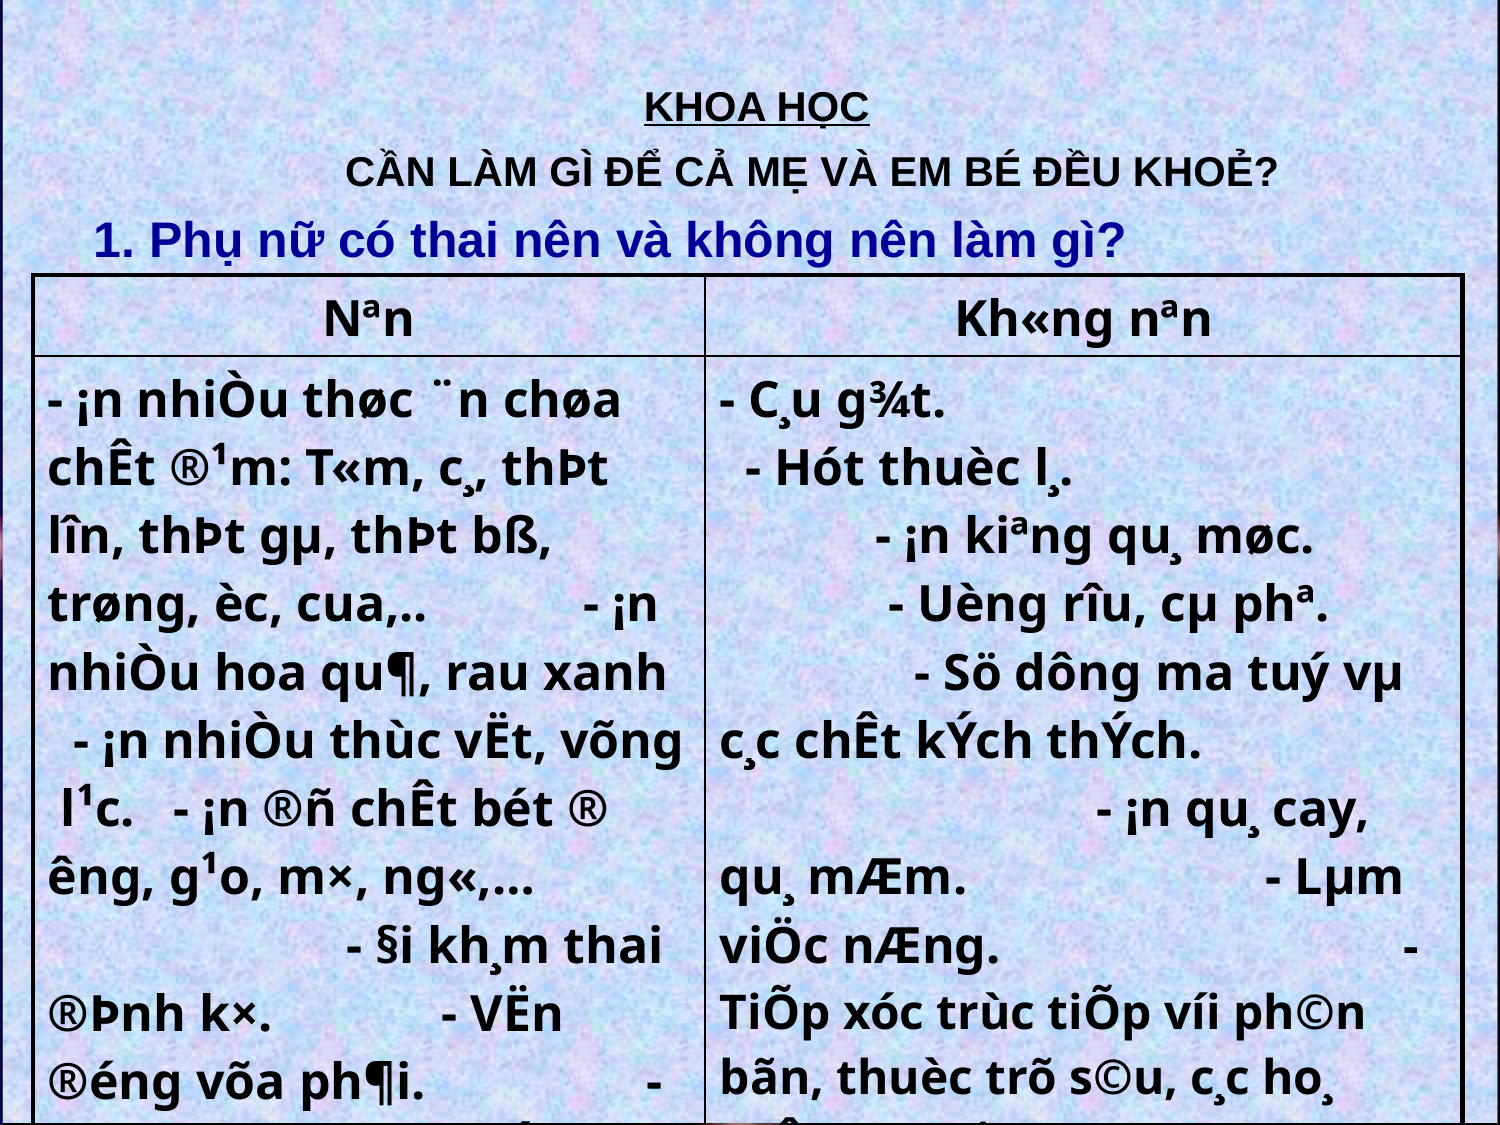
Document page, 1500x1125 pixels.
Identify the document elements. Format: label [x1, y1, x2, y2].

text_box [0, 0, 1500, 1125]
